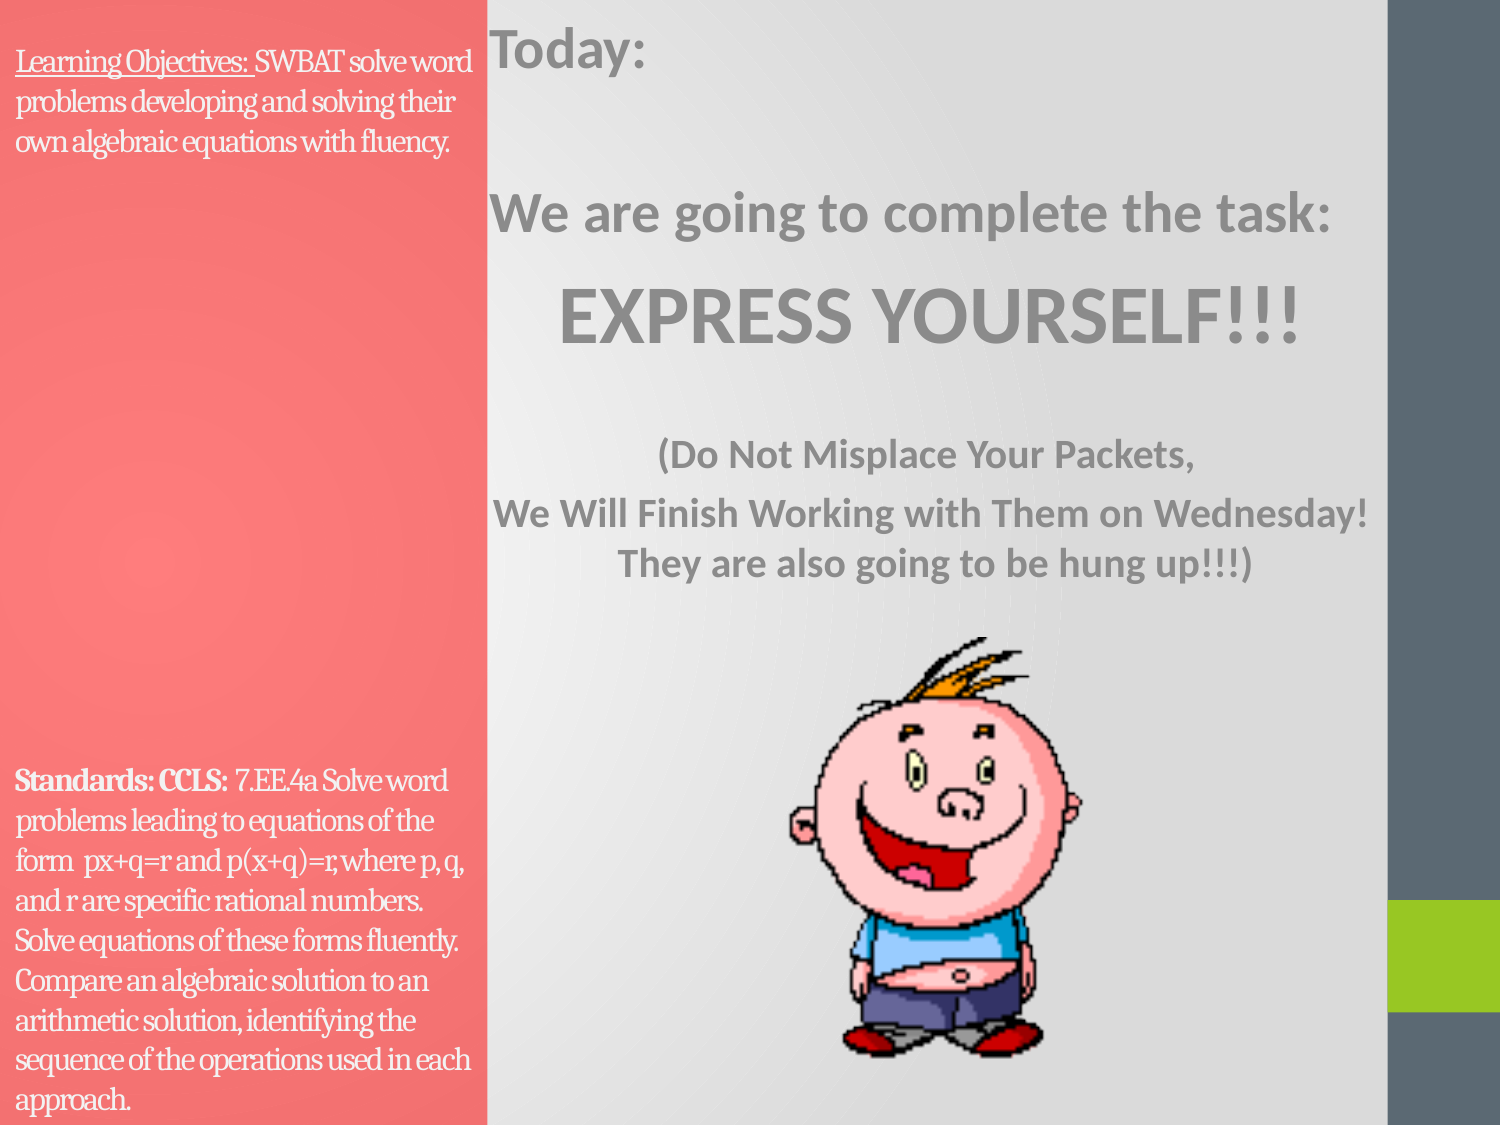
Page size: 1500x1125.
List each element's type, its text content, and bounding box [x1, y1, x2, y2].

subtitle Today: We are going to complete the task: EXPRESS YOURSELF!!! (Do Not Misplace Your Packets, We Will Finish Working with Them on Wednesday! They are also going to be hung up!!!) [474, 2, 1388, 1078]
picture [761, 636, 1149, 1073]
title Learning Objectives: SWBAT solve word problems developing and solving their own algebraic equations with fluency. Standards: CCLS: 7.EE.4a Solve word problems leading to equations of the form px+q=r and p(x+q)=r, where p, q, and r are specific rational numbers. Solve equations of these forms fluently. Compare an algebraic solution to an arithmetic solution, identifying the sequence of the operations used in each approach. [0, 0, 488, 1125]
